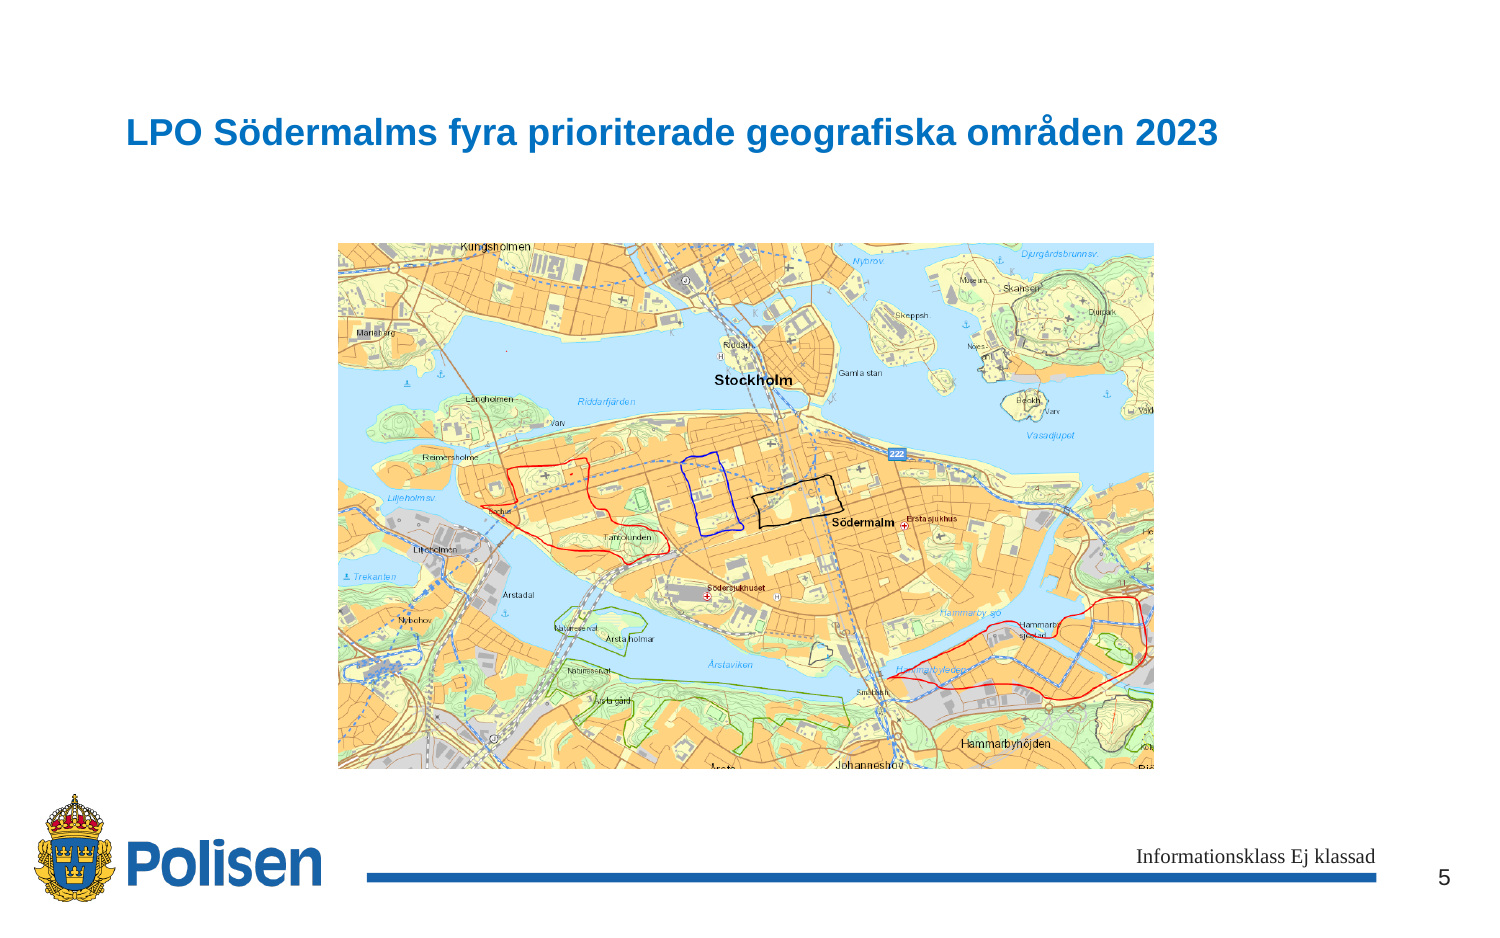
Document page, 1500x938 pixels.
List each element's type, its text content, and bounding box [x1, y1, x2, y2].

picture [34, 794, 321, 902]
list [338, 243, 1155, 769]
title LPO Södermalms fyra prioriterade geografiska områden 2023 [115, 52, 1377, 209]
